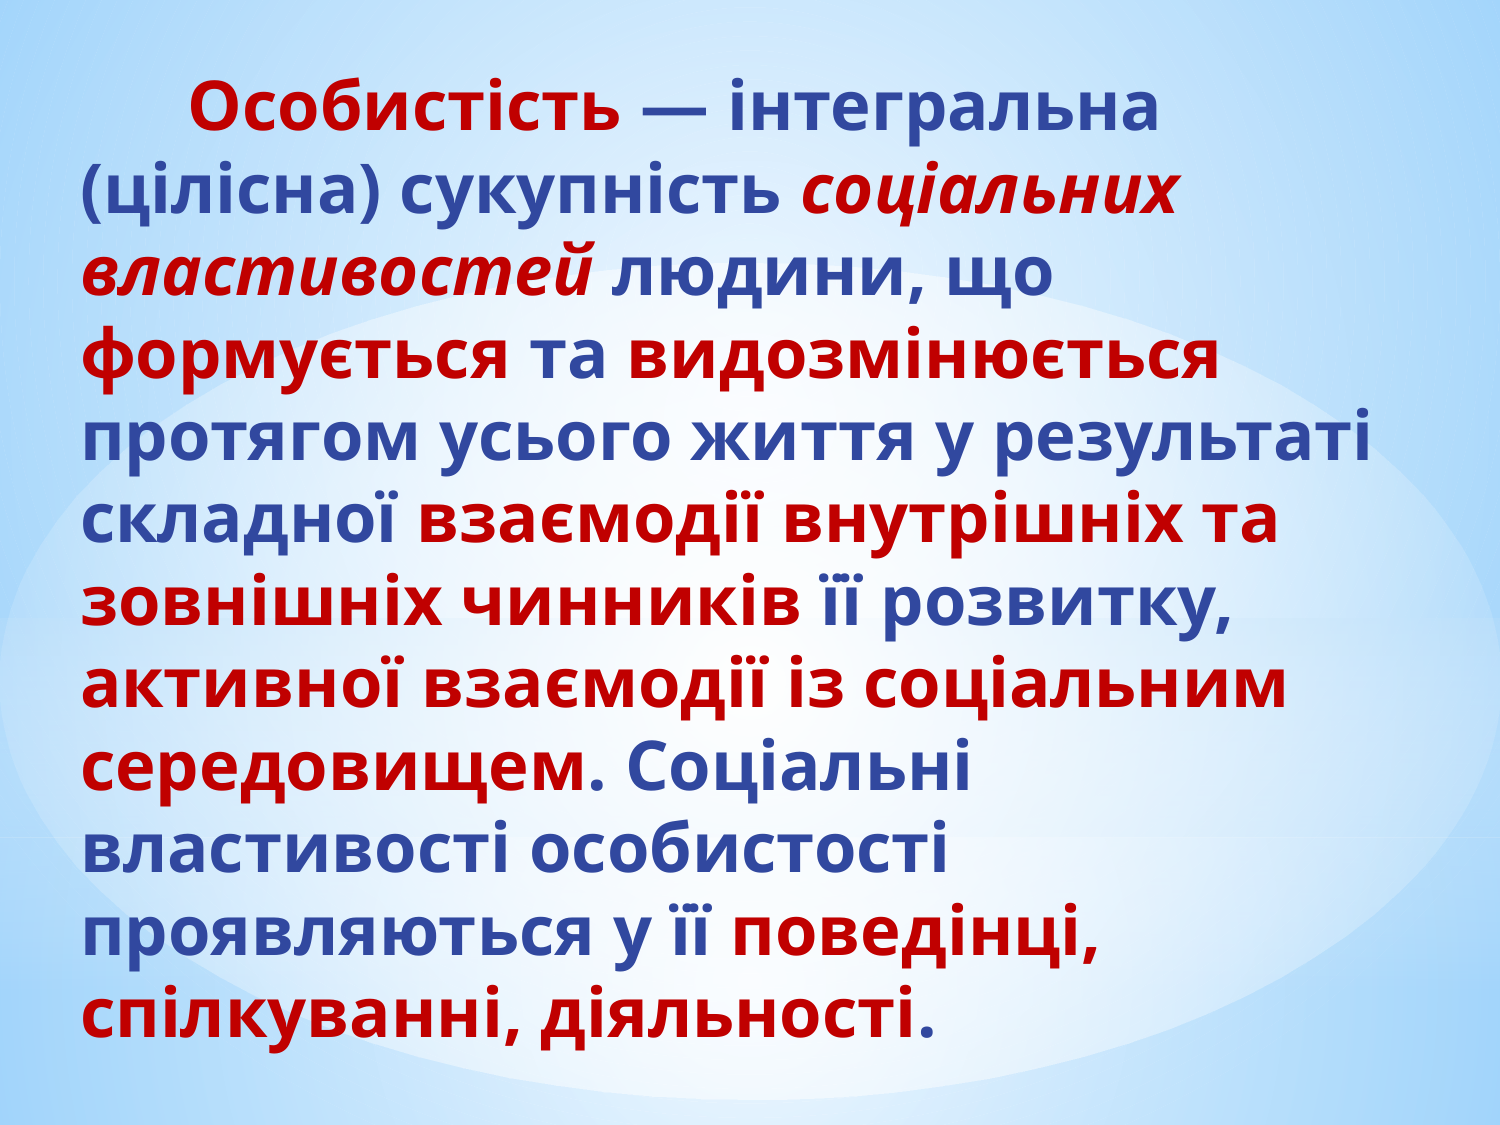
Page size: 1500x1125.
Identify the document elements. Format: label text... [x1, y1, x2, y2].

title Особистість — інтегральна (цілісна) сукупність соціальних властивостей людини, що формується та видозмінюється протягом усього життя у результаті складної взаємодії внутрішніх та зовнішніх чинників її розвитку, активної взаємодії із соціальним середовищем. Соціальні властивості особистості проявляються у її поведінці, спілкуванні, діяльності. [64, 54, 1436, 1071]
